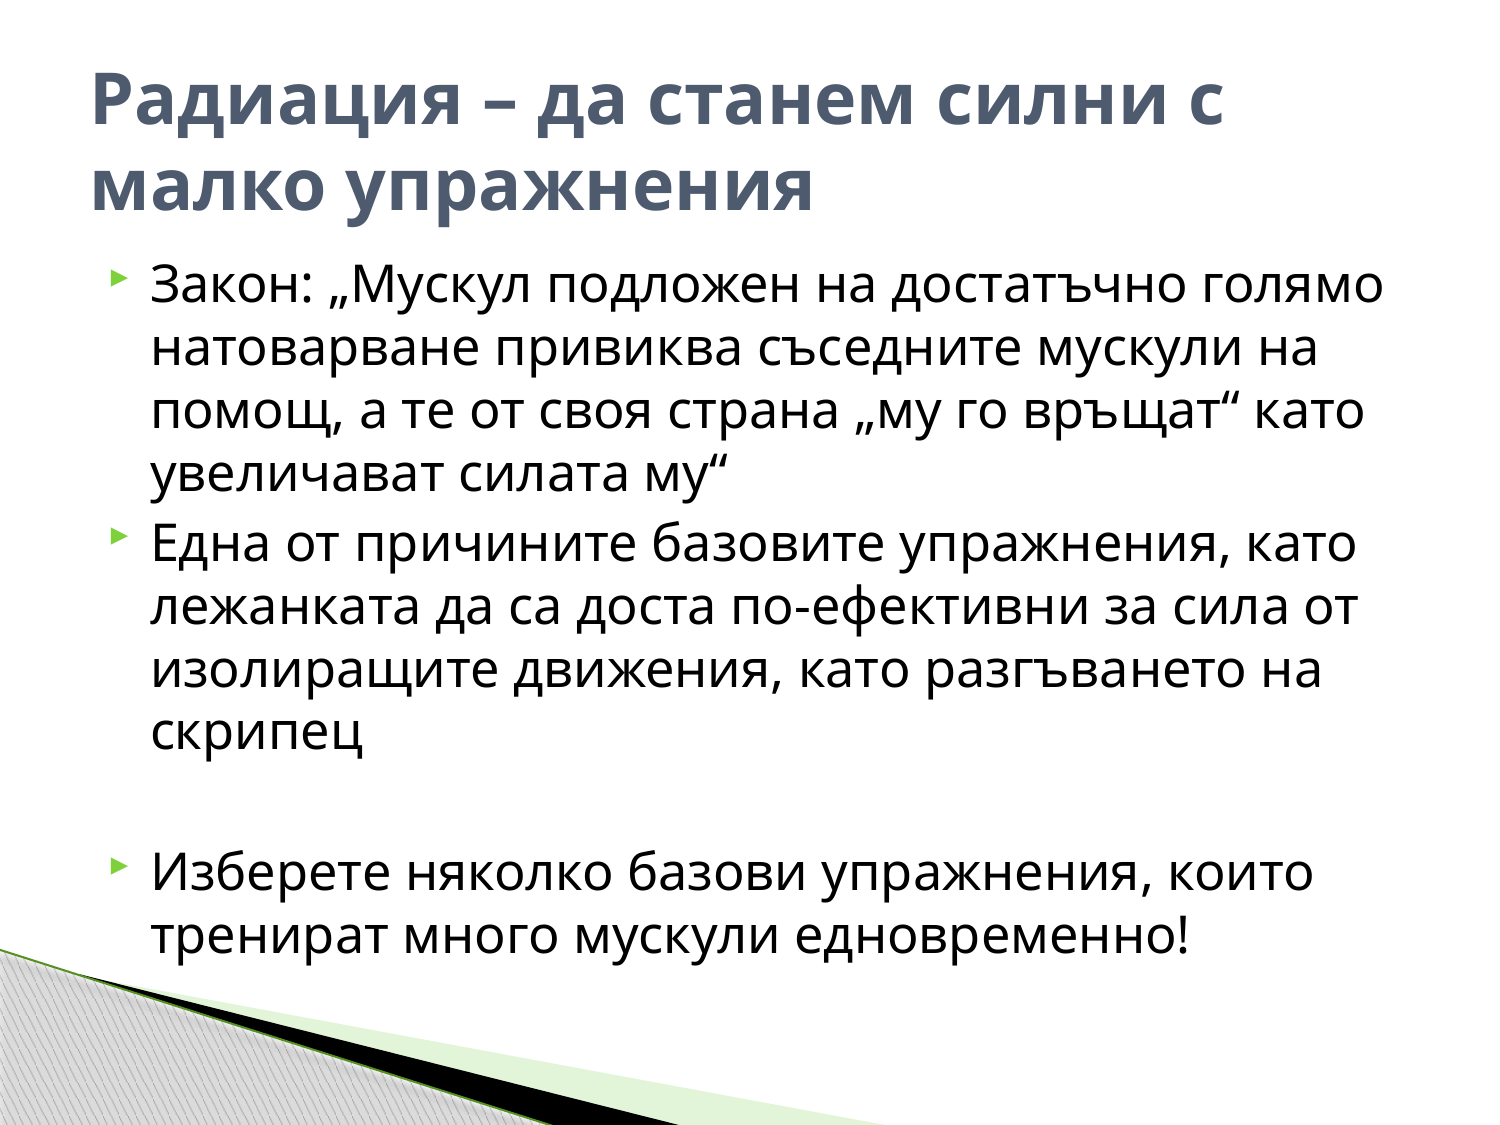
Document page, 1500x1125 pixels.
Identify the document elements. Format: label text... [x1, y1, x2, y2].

title Радиация – да станем силни с малко упражнения [75, 45, 1425, 233]
list Закон: „Мускул подложен на достатъчно голямо натоварване привиква съседните мускули на помощ, а те от своя страна „му го връщат“ като увеличават силата му“ Една от причините базовите упражнения, като лежанката да са доста по-ефективни за сила от изолиращите движения, като разгъването на скрипец Изберете няколко базови упражнения, които тренират много мускули едновременно! [75, 243, 1425, 986]
